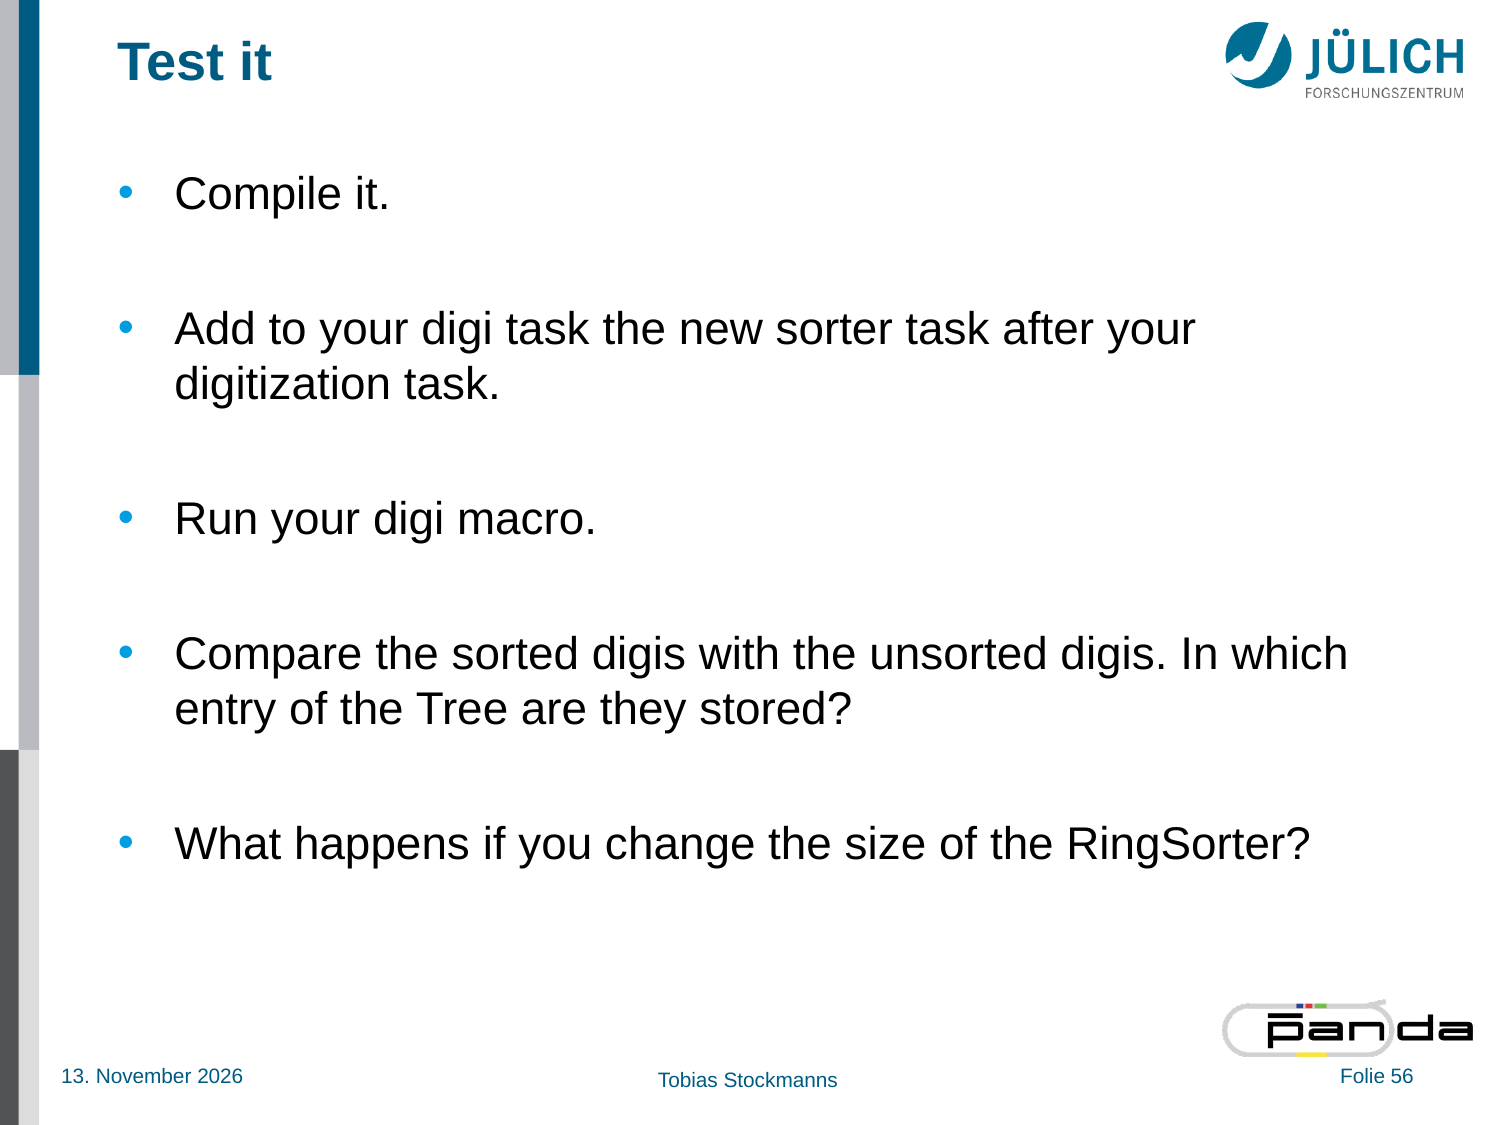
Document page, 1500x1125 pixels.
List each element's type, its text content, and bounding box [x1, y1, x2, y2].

list Compile it. Add to your digi task the new sorter task after your digitization task. Run your digi macro. Compare the sorted digis with the unsorted digis. In which entry of the Tree are they stored? What happens if you change the size of the RingSorter? [117, 163, 1394, 988]
picture [1224, 20, 1463, 98]
picture [1222, 999, 1473, 1057]
title Test it [116, 11, 1208, 106]
